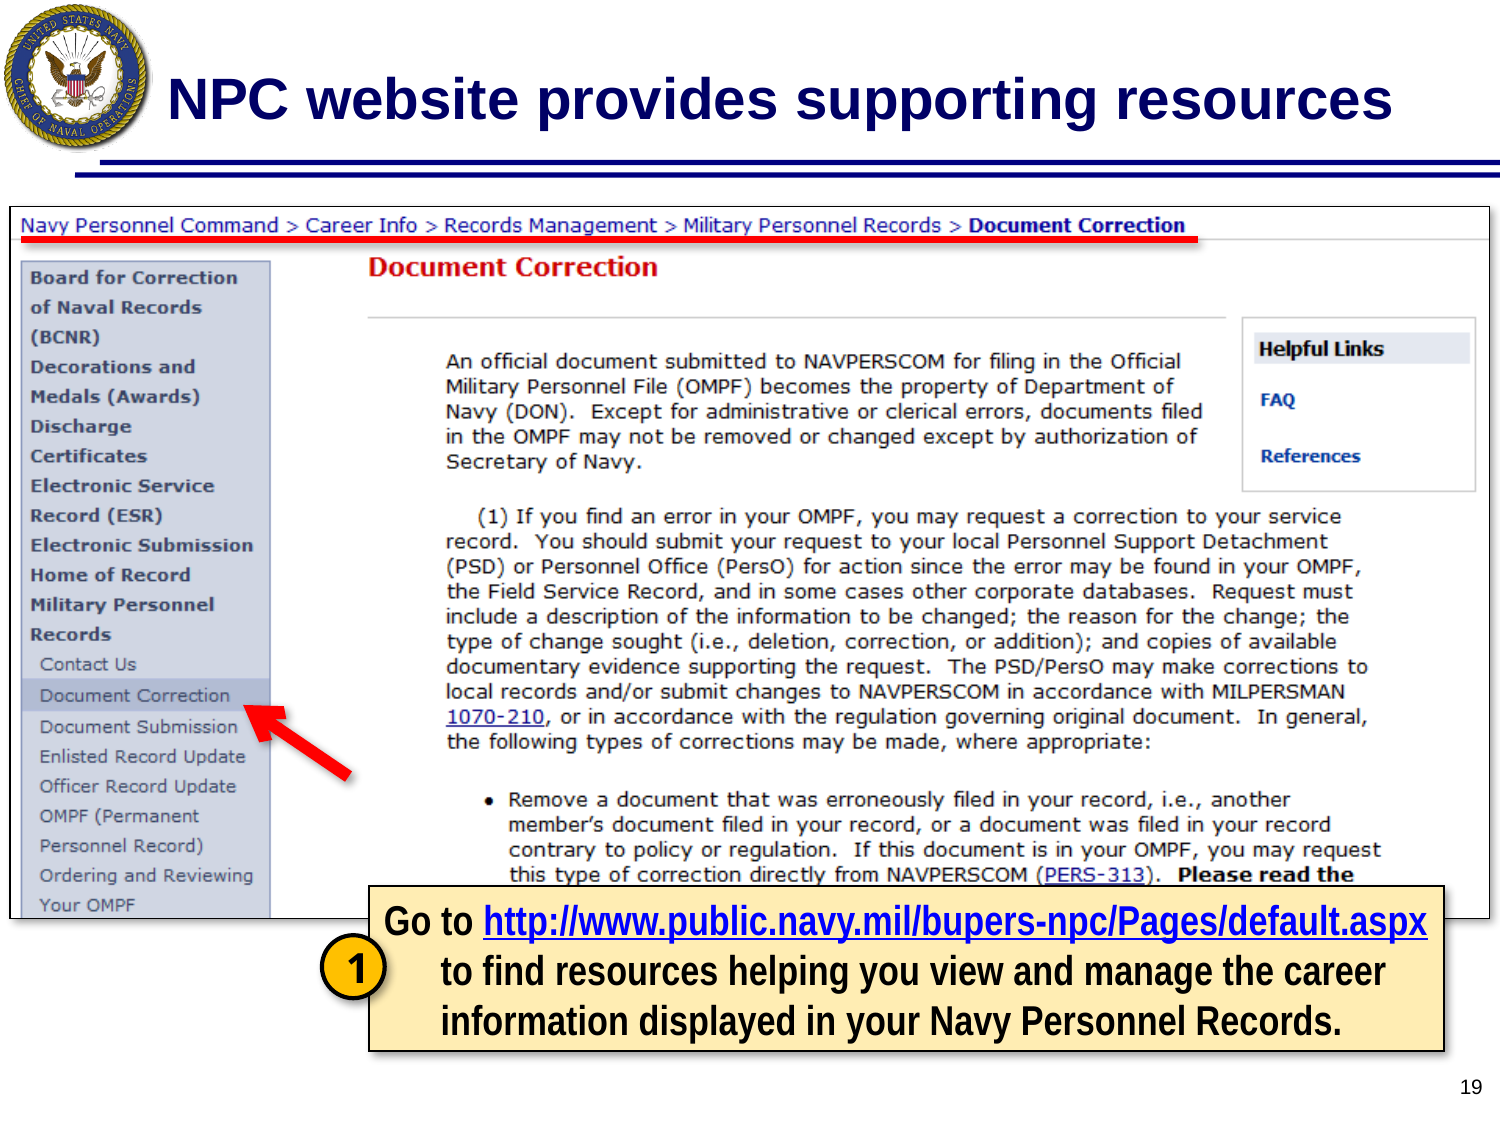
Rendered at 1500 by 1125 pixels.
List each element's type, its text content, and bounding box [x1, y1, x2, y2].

title NPC website provides supporting resources [152, 15, 1500, 176]
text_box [242, 704, 349, 777]
picture [10, 206, 1489, 919]
text_box 1 [319, 933, 387, 1001]
slide_number 19 [1358, 1066, 1498, 1106]
text_box Go to http://www.public.navy.mil/bupers-npc/Pages/default.aspx to find resources helping you view and manage the career information displayed in your Navy Personnel Records. [369, 926, 1445, 1052]
picture [4, 4, 153, 153]
